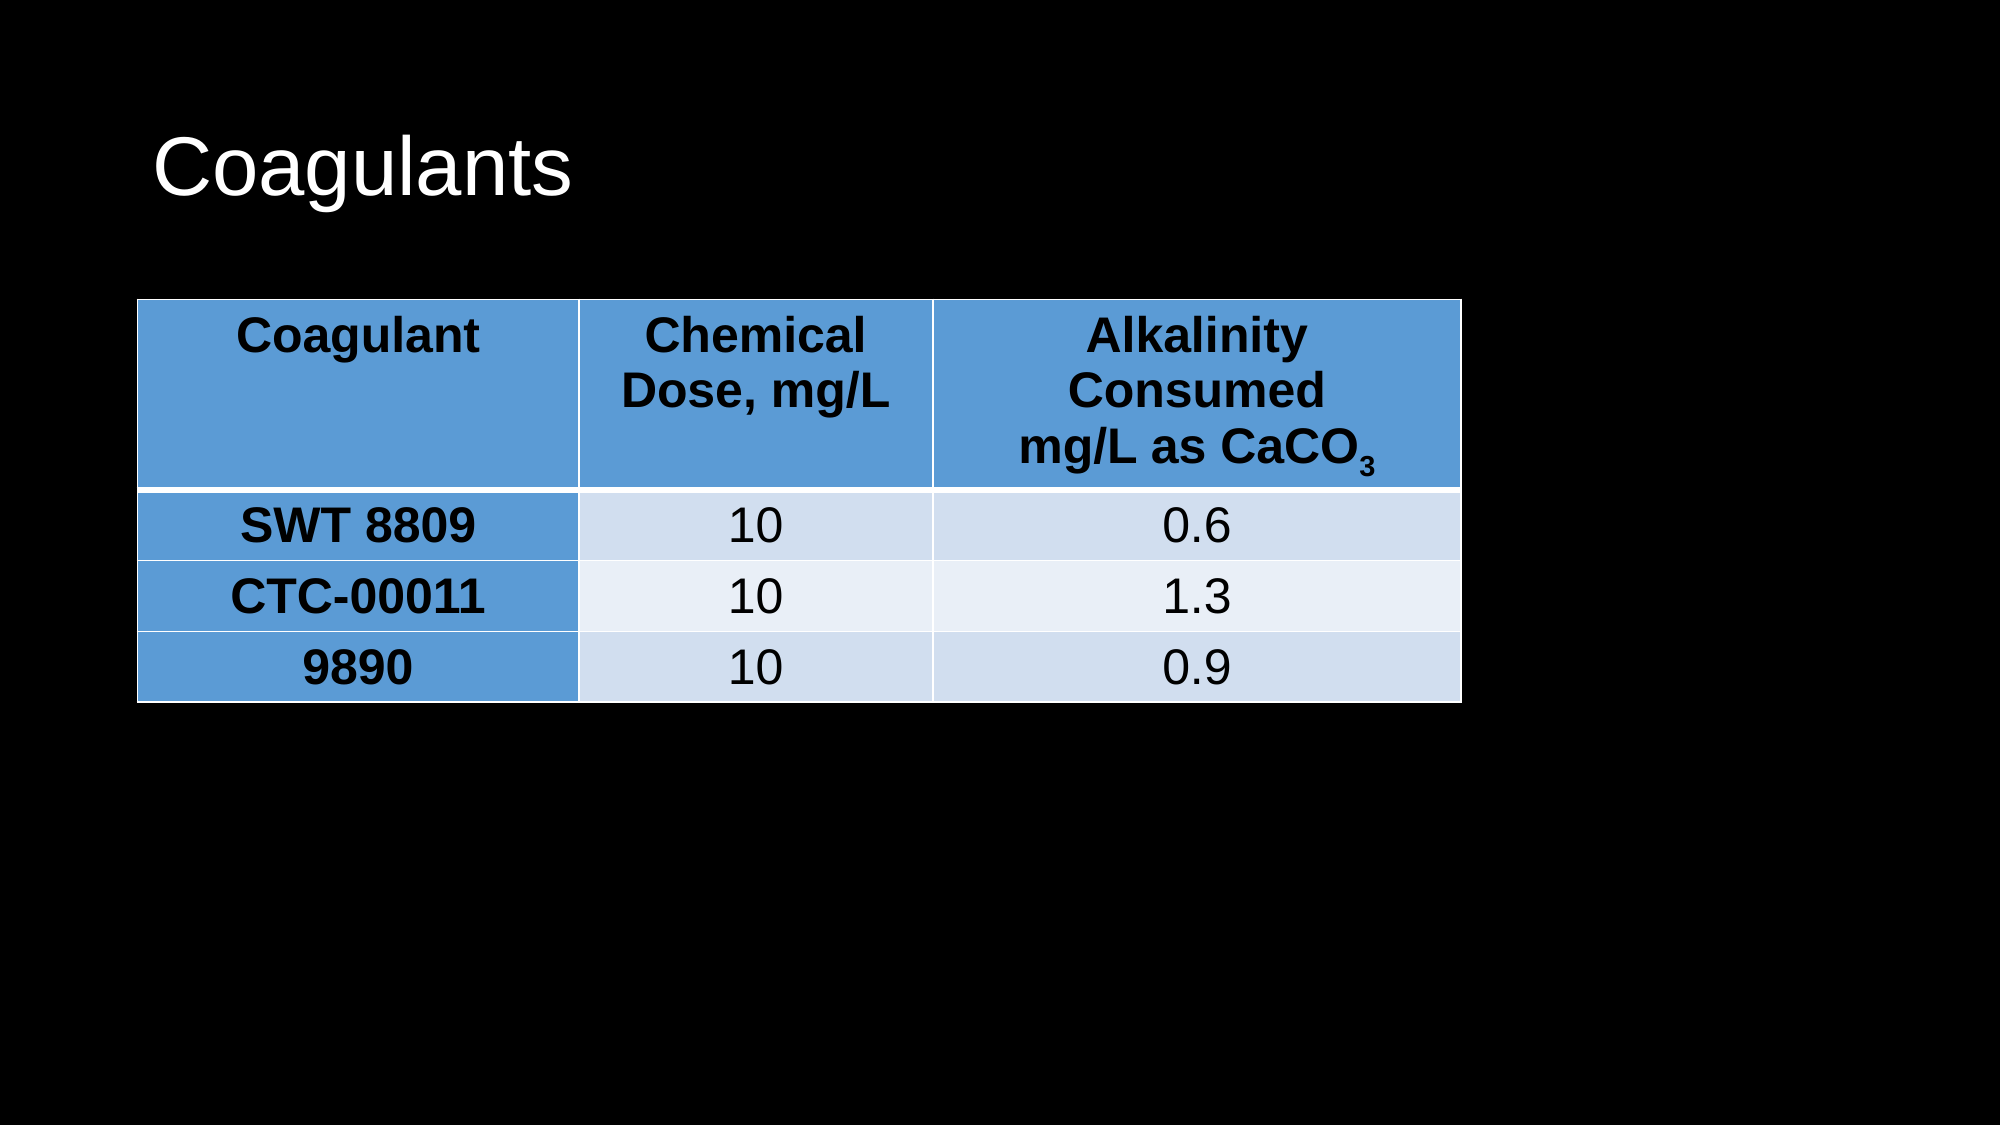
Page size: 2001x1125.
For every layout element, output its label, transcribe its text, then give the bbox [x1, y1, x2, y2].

table_cell 10 [580, 493, 932, 560]
table_cell 9890 [138, 632, 578, 701]
table_cell 0.6 [934, 493, 1460, 560]
table_header Chemical Dose, mg/L [580, 300, 932, 487]
table_cell 10 [580, 632, 932, 701]
table_cell SWT 8809 [138, 493, 578, 560]
table_header Alkalinity Consumed mg/L as CaCO3 [934, 300, 1460, 487]
table_cell CTC-00011 [138, 561, 578, 631]
table_cell 0.9 [934, 632, 1460, 701]
table_header Coagulant [138, 300, 578, 487]
table_cell 10 [580, 561, 932, 631]
title Coagulants [137, 59, 1863, 278]
table_cell 1.3 [934, 561, 1460, 631]
